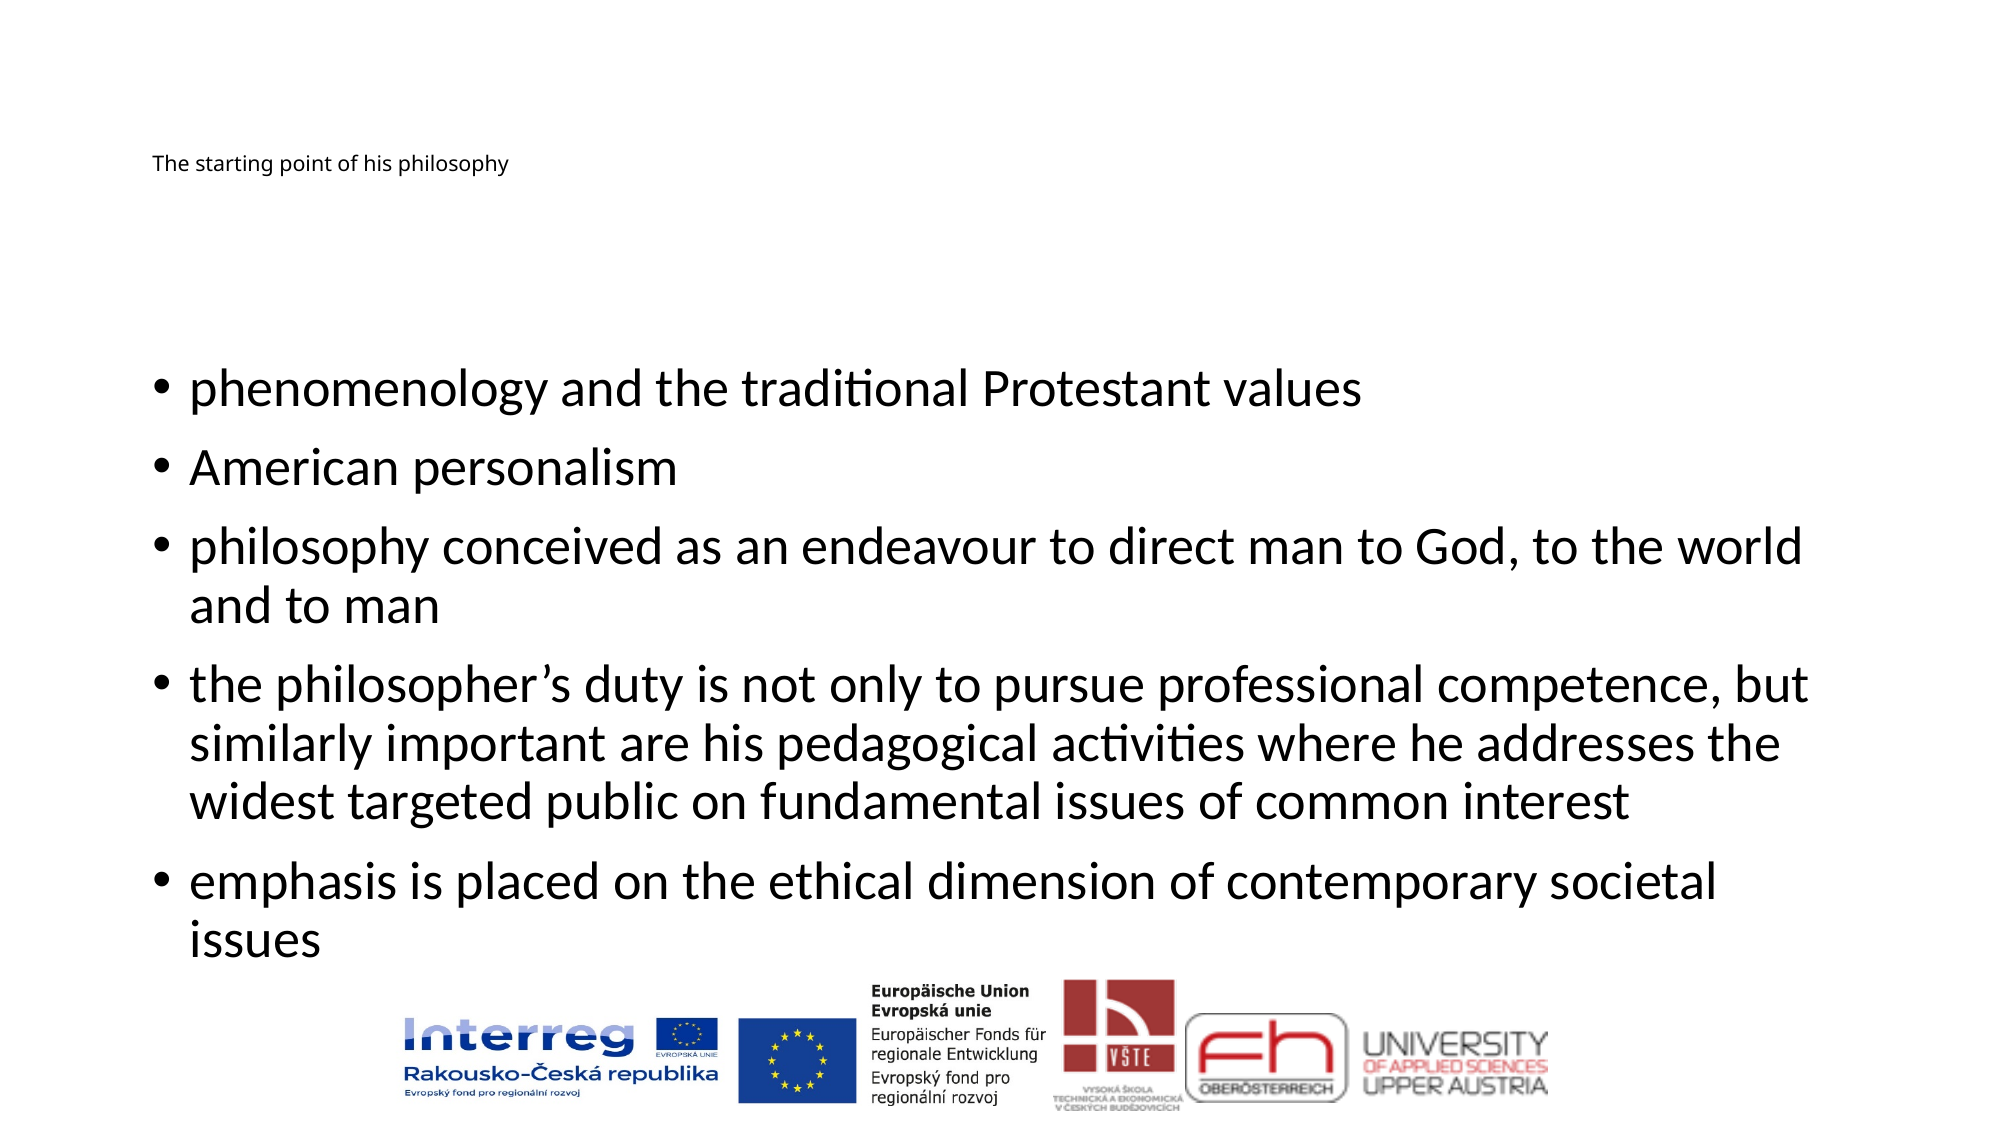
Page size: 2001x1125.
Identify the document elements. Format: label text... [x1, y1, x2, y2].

picture [1185, 1013, 1548, 1103]
list phenomenology and the traditional Protestant values American personalism philosophy conceived as an endeavour to direct man to God, to the world and to man the philosopher’s duty is not only to pursue professional competence, but similarly important are his pedagogical activities where he addresses the widest targeted public on fundamental issues of common interest emphasis is placed on the ethical dimension of contemporary societal issues [137, 266, 1863, 1014]
picture [374, 984, 1046, 1125]
picture [1053, 979, 1184, 1111]
title The starting point of his philosophy [137, 59, 1863, 266]
